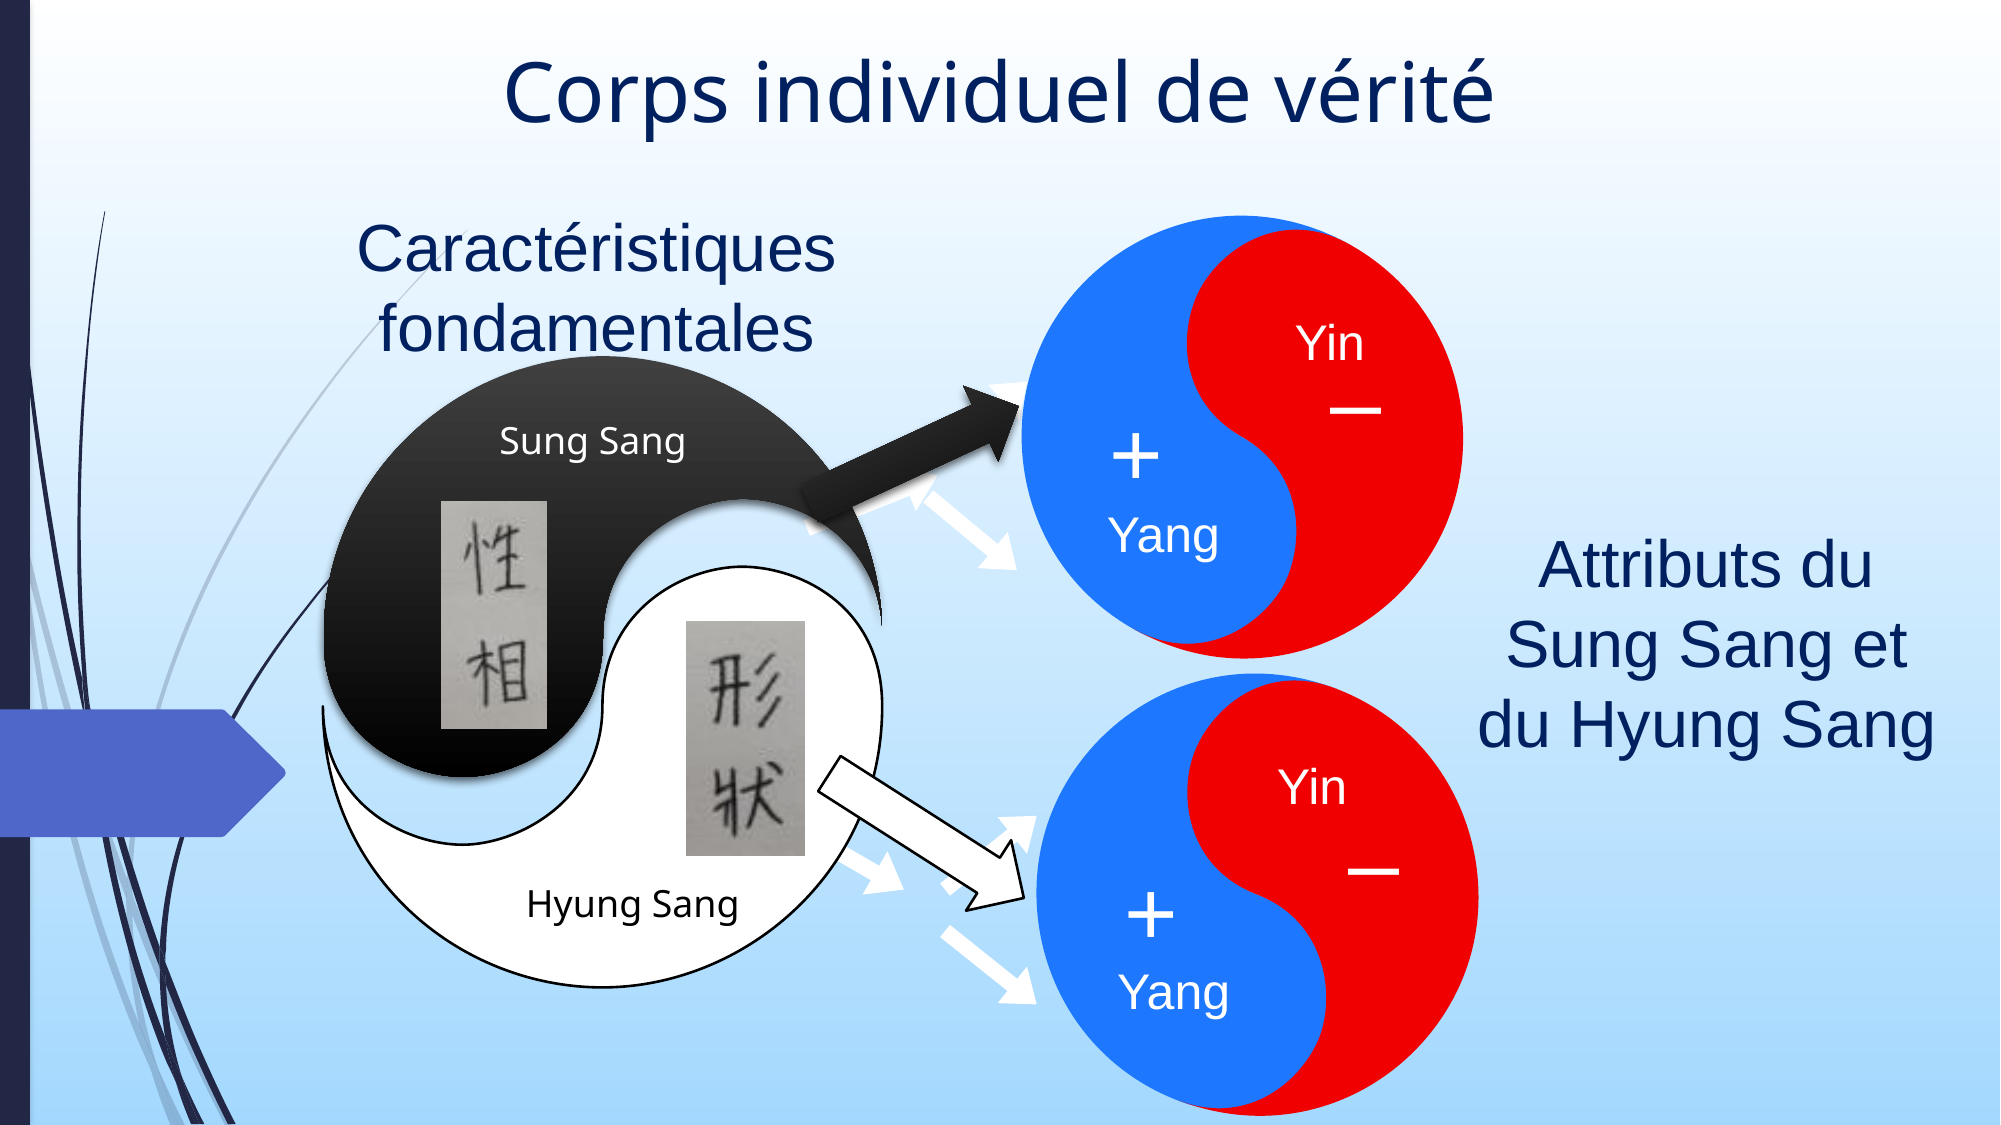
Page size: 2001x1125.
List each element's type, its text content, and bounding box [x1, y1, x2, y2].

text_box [1036, 672, 1479, 1117]
text_box Caractéristiques fondamentales [318, 197, 876, 360]
picture [440, 501, 548, 730]
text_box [1021, 215, 1464, 660]
text_box [887, 385, 1016, 491]
text_box Attributs du Sung Sang et du Hyung Sang [1452, 513, 1962, 769]
text_box [887, 784, 1026, 912]
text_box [322, 355, 883, 988]
text_box Corps individuel de vérité [320, 0, 1680, 179]
text_box [887, 879, 904, 891]
text_box [944, 930, 1031, 1005]
picture [686, 620, 805, 856]
text_box [992, 816, 1031, 851]
text_box [928, 496, 1016, 571]
